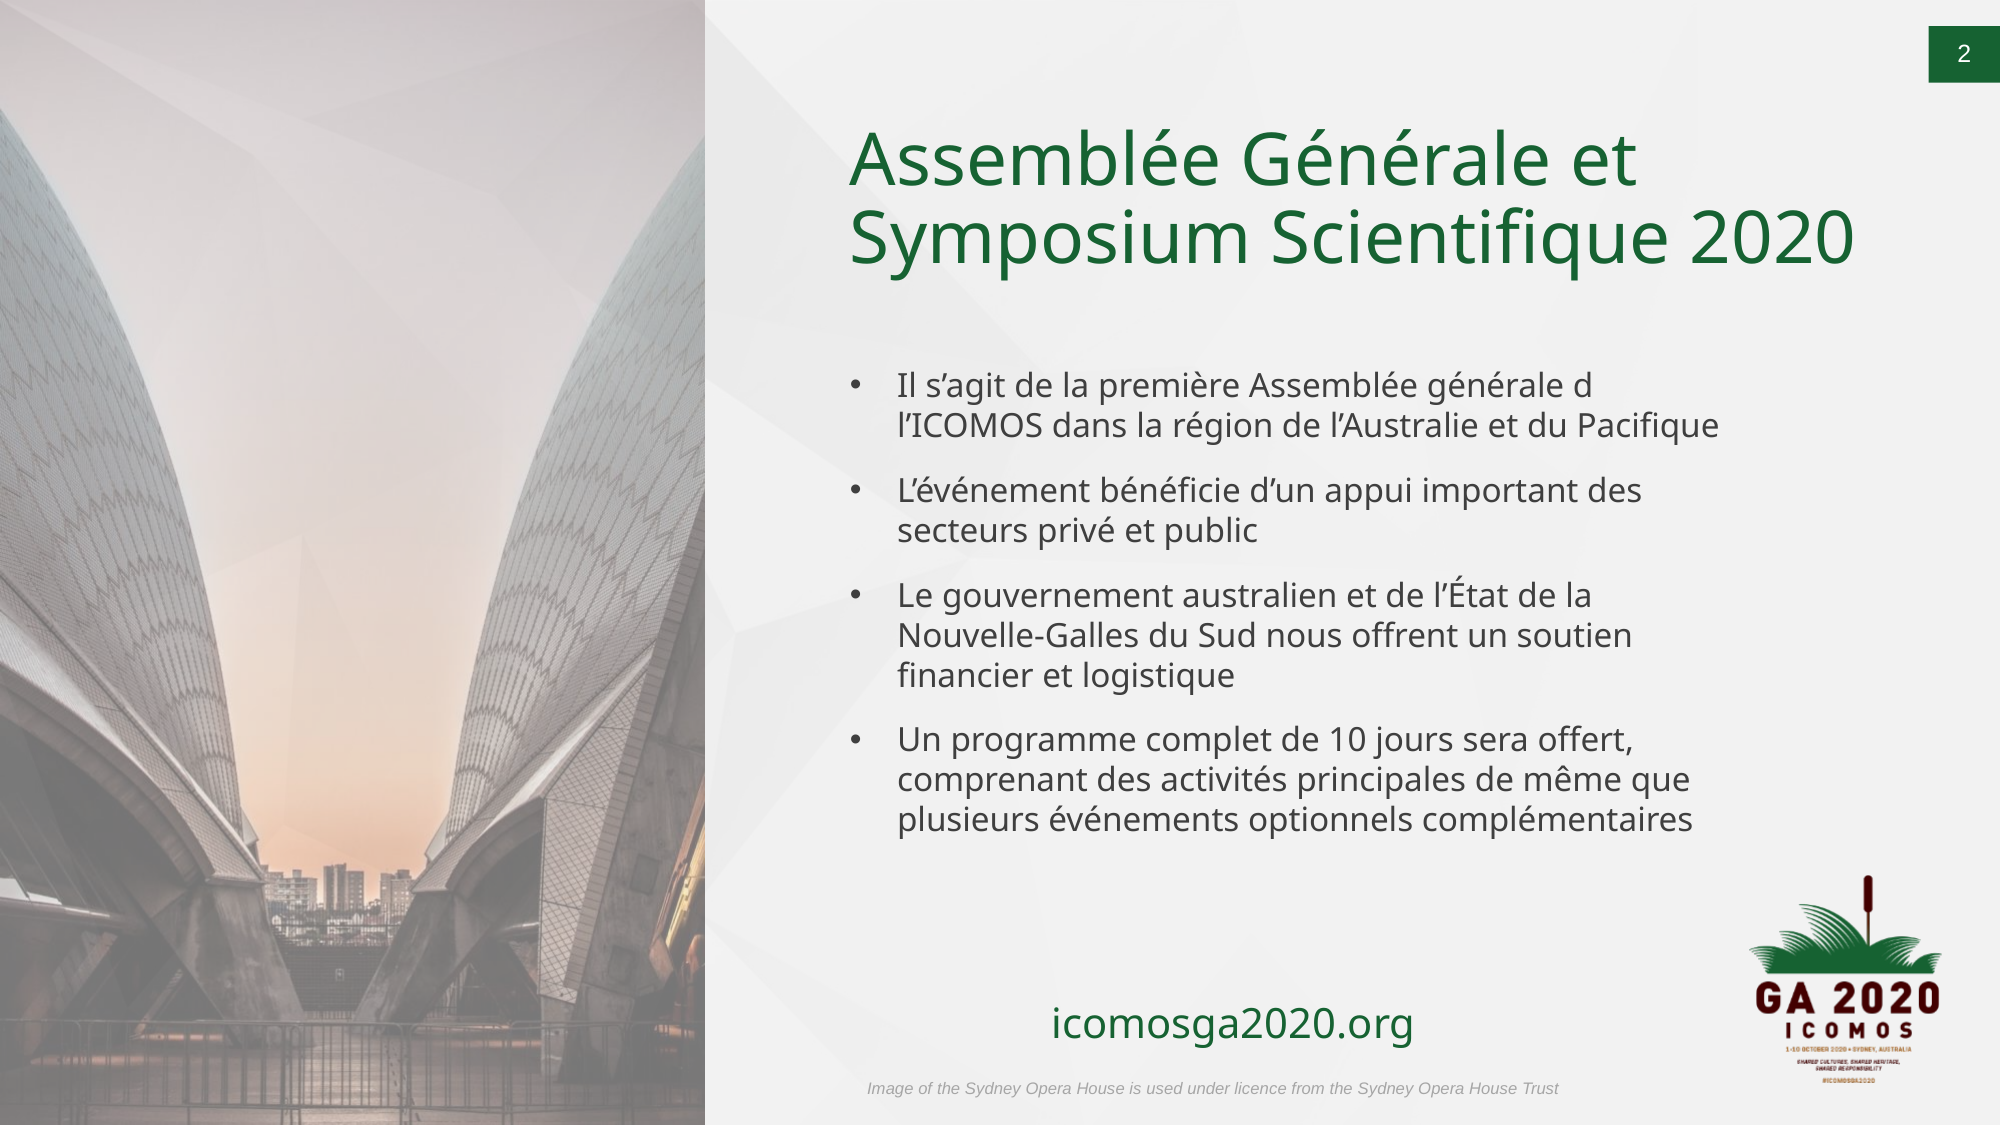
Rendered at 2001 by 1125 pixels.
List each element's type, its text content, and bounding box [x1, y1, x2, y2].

picture [0, 0, 1698, 1125]
list Assemblée Générale et Symposium Scientifique 2020 [850, 122, 2000, 212]
picture [1740, 859, 1950, 1125]
text_box Il s’agit de la première Assemblée générale d l’ICOMOS dans la région de l’Australie et du Pacifique L’événement bénéficie d’un appui important des secteurs privé et public Le gouvernement australien et de l’État de la Nouvelle-Galles du Sud nous offrent un soutien financier et logistique Un programme complet de 10 jours sera offert, comprenant des activités principales de même que plusieurs événements optionnels complémentaires [850, 364, 1741, 1052]
text_box icomosga2020.org [856, 1002, 1612, 1052]
